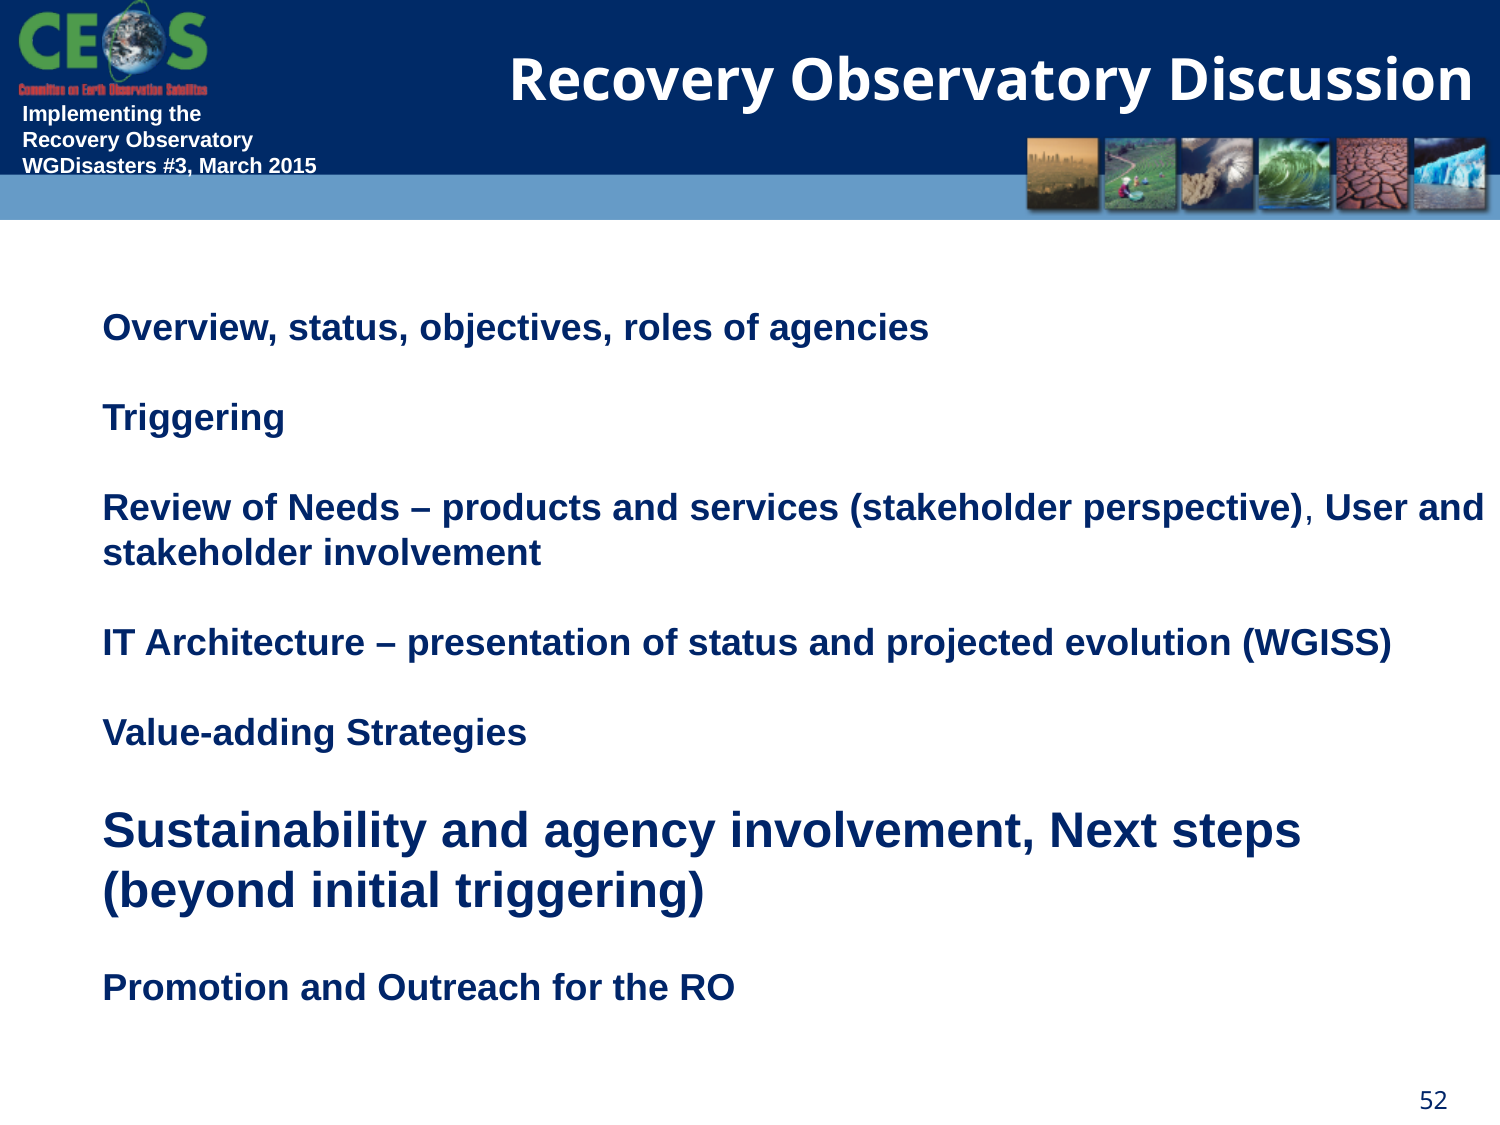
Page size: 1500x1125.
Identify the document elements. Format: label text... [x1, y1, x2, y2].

text_box Overview, status, objectives, roles of agencies Triggering Review of Needs – products and services (stakeholder perspective), User and stakeholder involvement IT Architecture – presentation of status and projected evolution (WGISS) Value-adding Strategies Sustainability and agency involvement, Next steps (beyond initial triggering) Promotion and Outreach for the RO [87, 295, 1500, 1061]
picture [0, 0, 1500, 220]
text_box Recovery Observatory Discussion [336, 16, 1491, 138]
slide_number 52 [1194, 1077, 1463, 1112]
